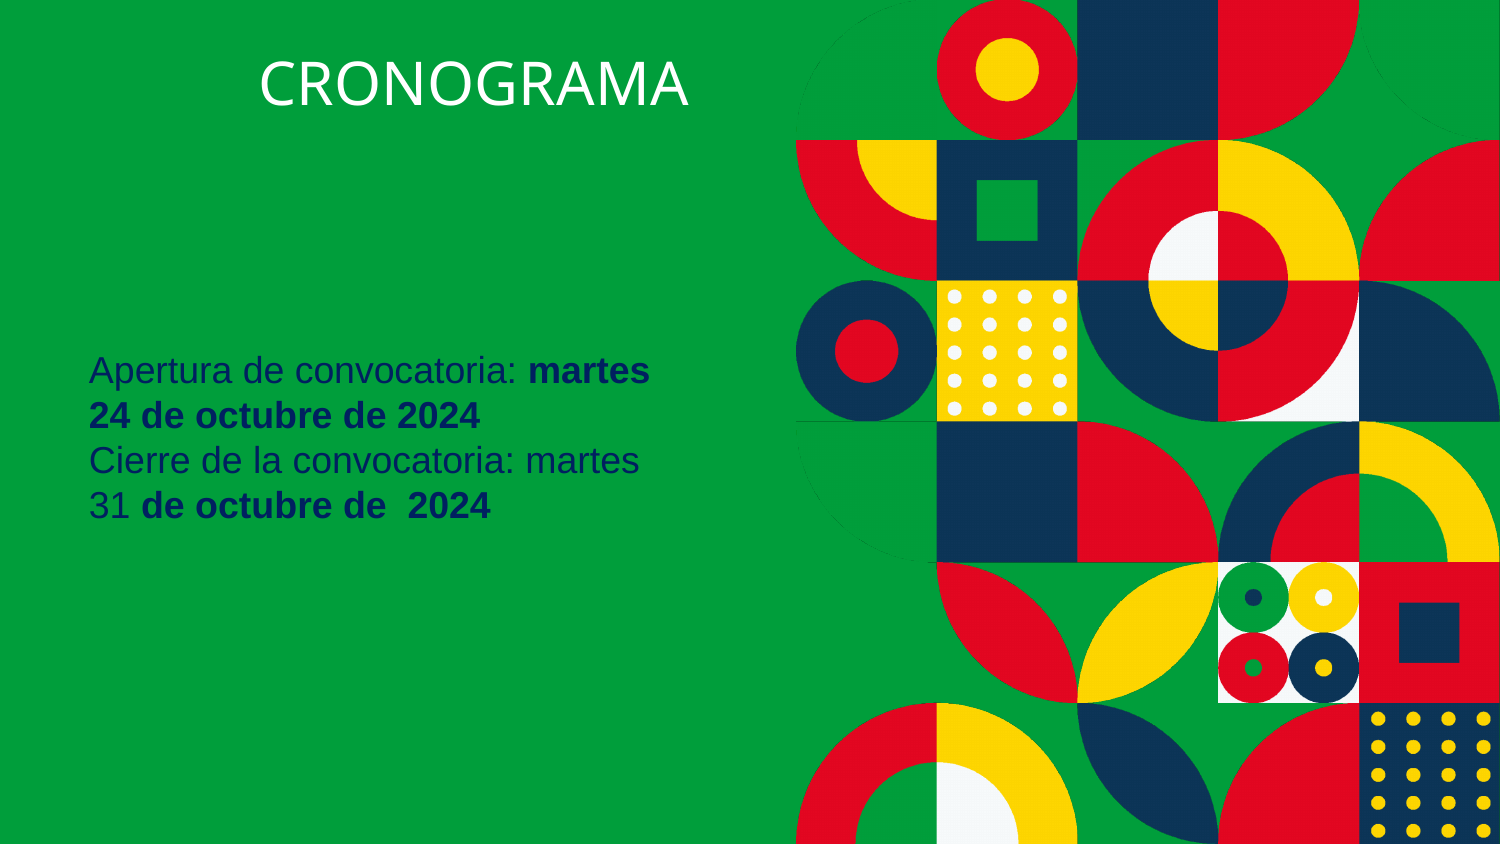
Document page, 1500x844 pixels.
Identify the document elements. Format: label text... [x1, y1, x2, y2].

text_box CRONOGRAMA [134, 44, 814, 132]
picture [796, 0, 1500, 844]
text_box Apertura de convocatoria: martes 24 de octubre de 2024 Cierre de la convocatoria: martes 31 de octubre de 2024 [73, 280, 699, 541]
